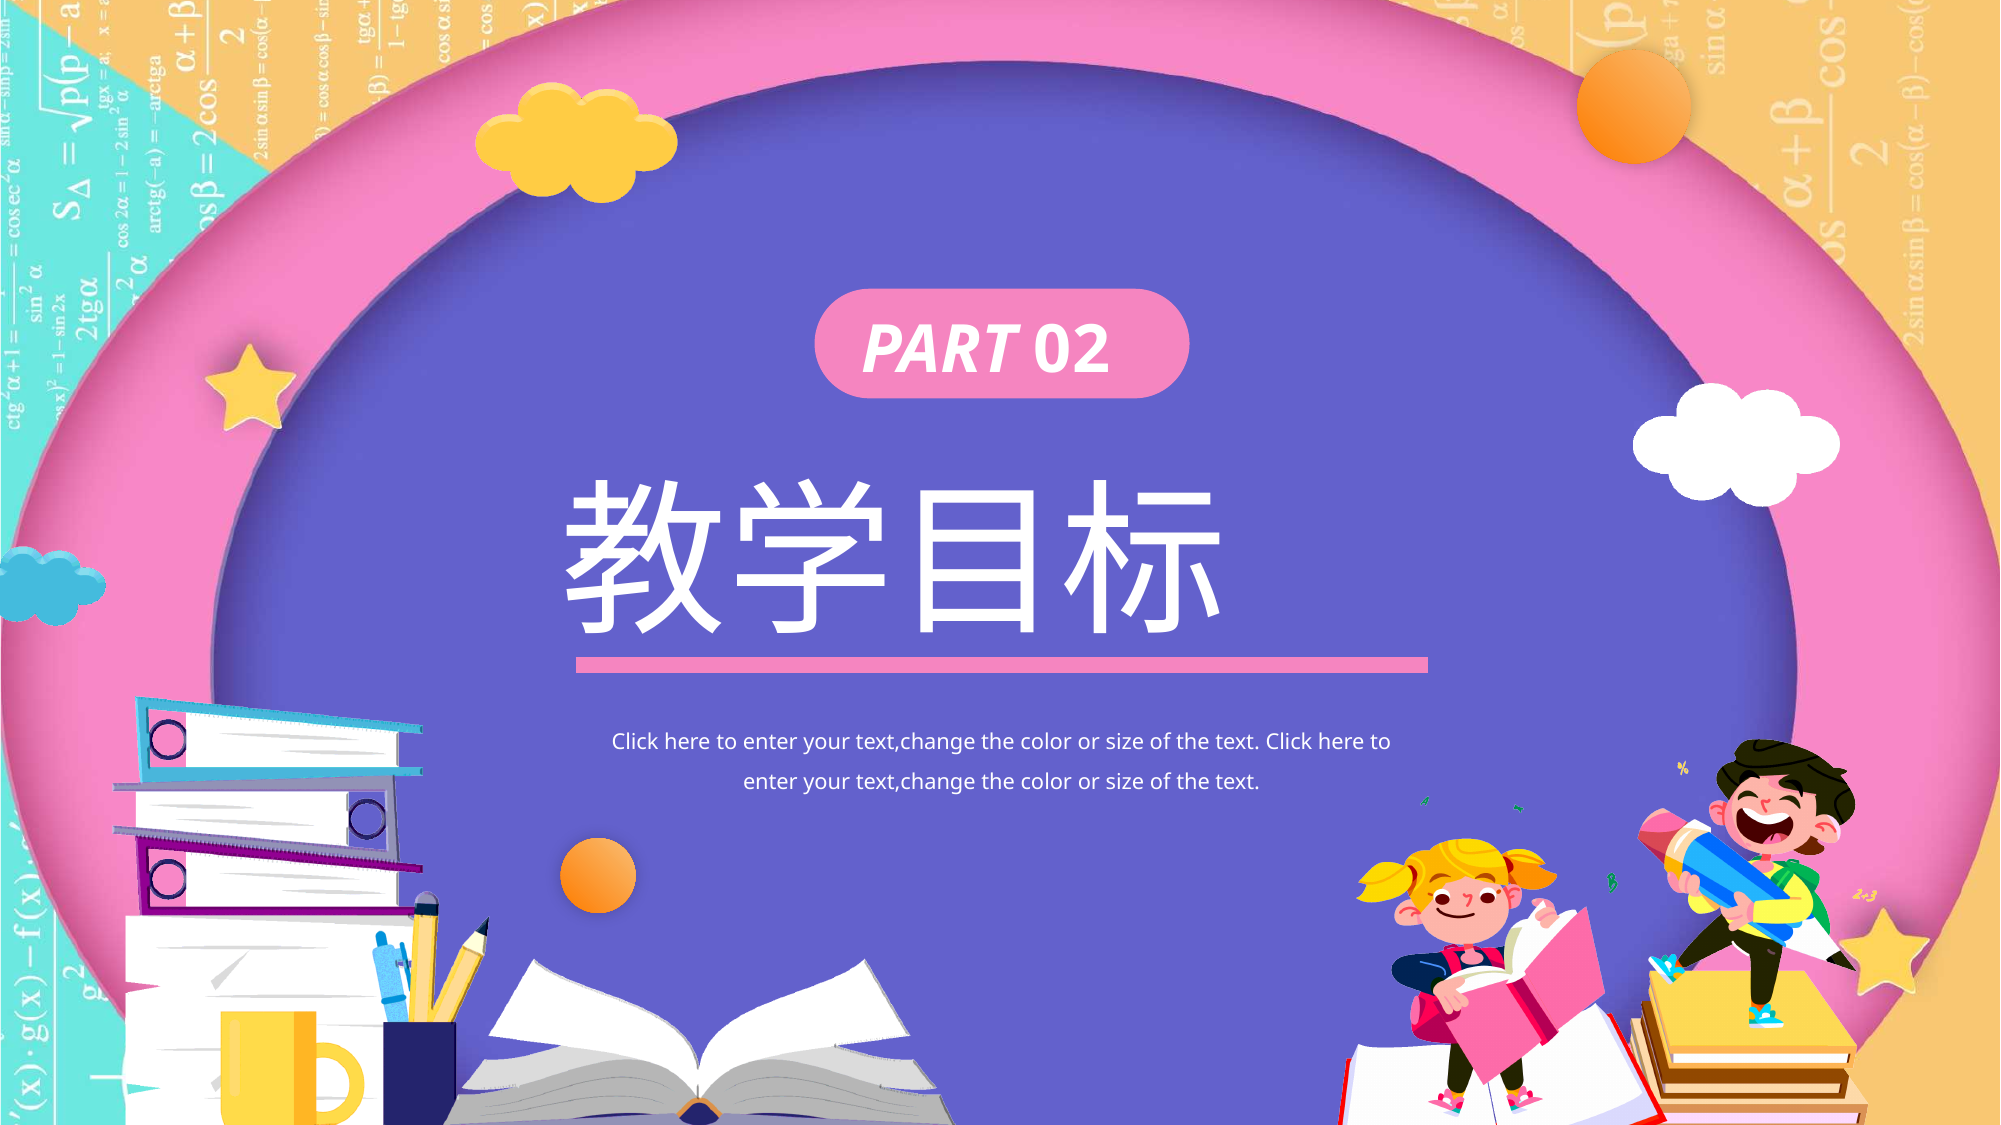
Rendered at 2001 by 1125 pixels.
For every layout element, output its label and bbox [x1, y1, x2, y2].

picture [0, 0, 1998, 1125]
text_box [814, 288, 1190, 399]
text_box [1577, 49, 1691, 164]
